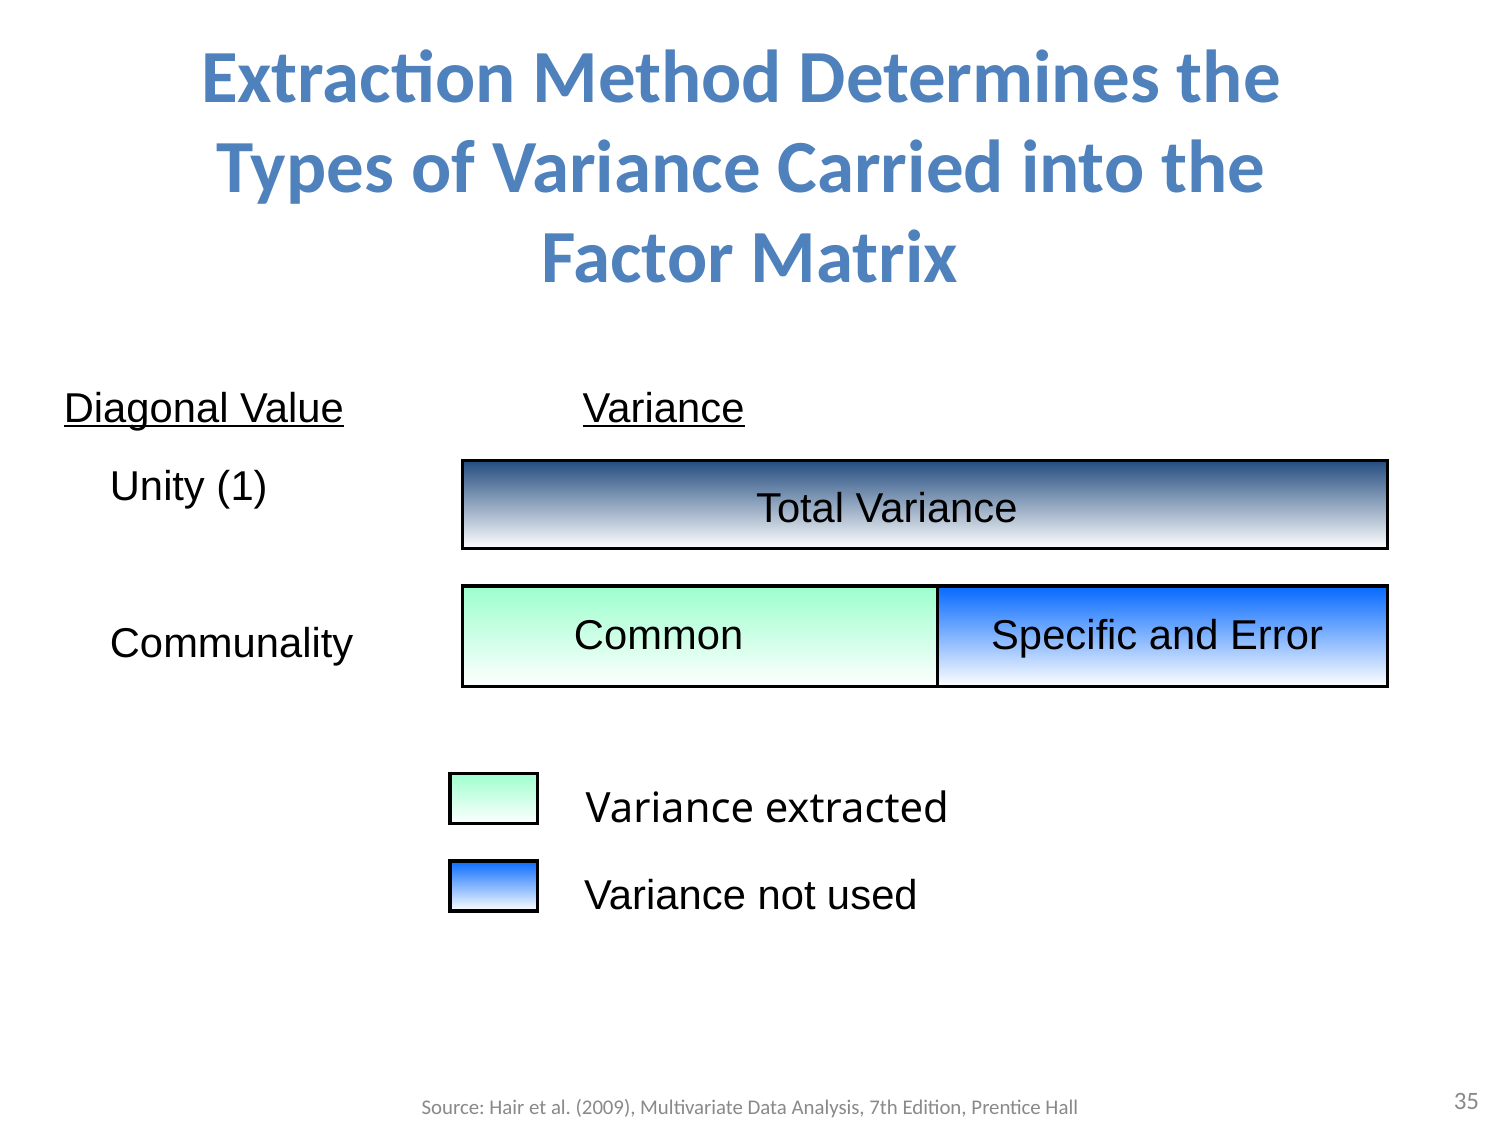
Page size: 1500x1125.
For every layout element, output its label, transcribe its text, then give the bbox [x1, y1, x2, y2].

text_box [449, 773, 538, 824]
text_box Diagonal Value Variance Unity (1) Communality [37, 373, 1400, 674]
title Extraction Method Determines the Types of Variance Carried into the Factor Matrix [75, 45, 1425, 279]
footer Source: Hair et al. (2009), Multivariate Data Analysis, 7th Edition, Prentice Hall [147, 1082, 1353, 1125]
text_box Specific and Error [937, 585, 1388, 687]
slide_number 35 [1144, 1069, 1495, 1125]
text_box [449, 860, 538, 911]
text_box Variance extracted [549, 773, 988, 839]
text_box Variance not used [549, 860, 1000, 926]
text_box [462, 460, 1388, 549]
text_box Common [462, 585, 937, 687]
text_box Total Variance [687, 473, 1175, 539]
